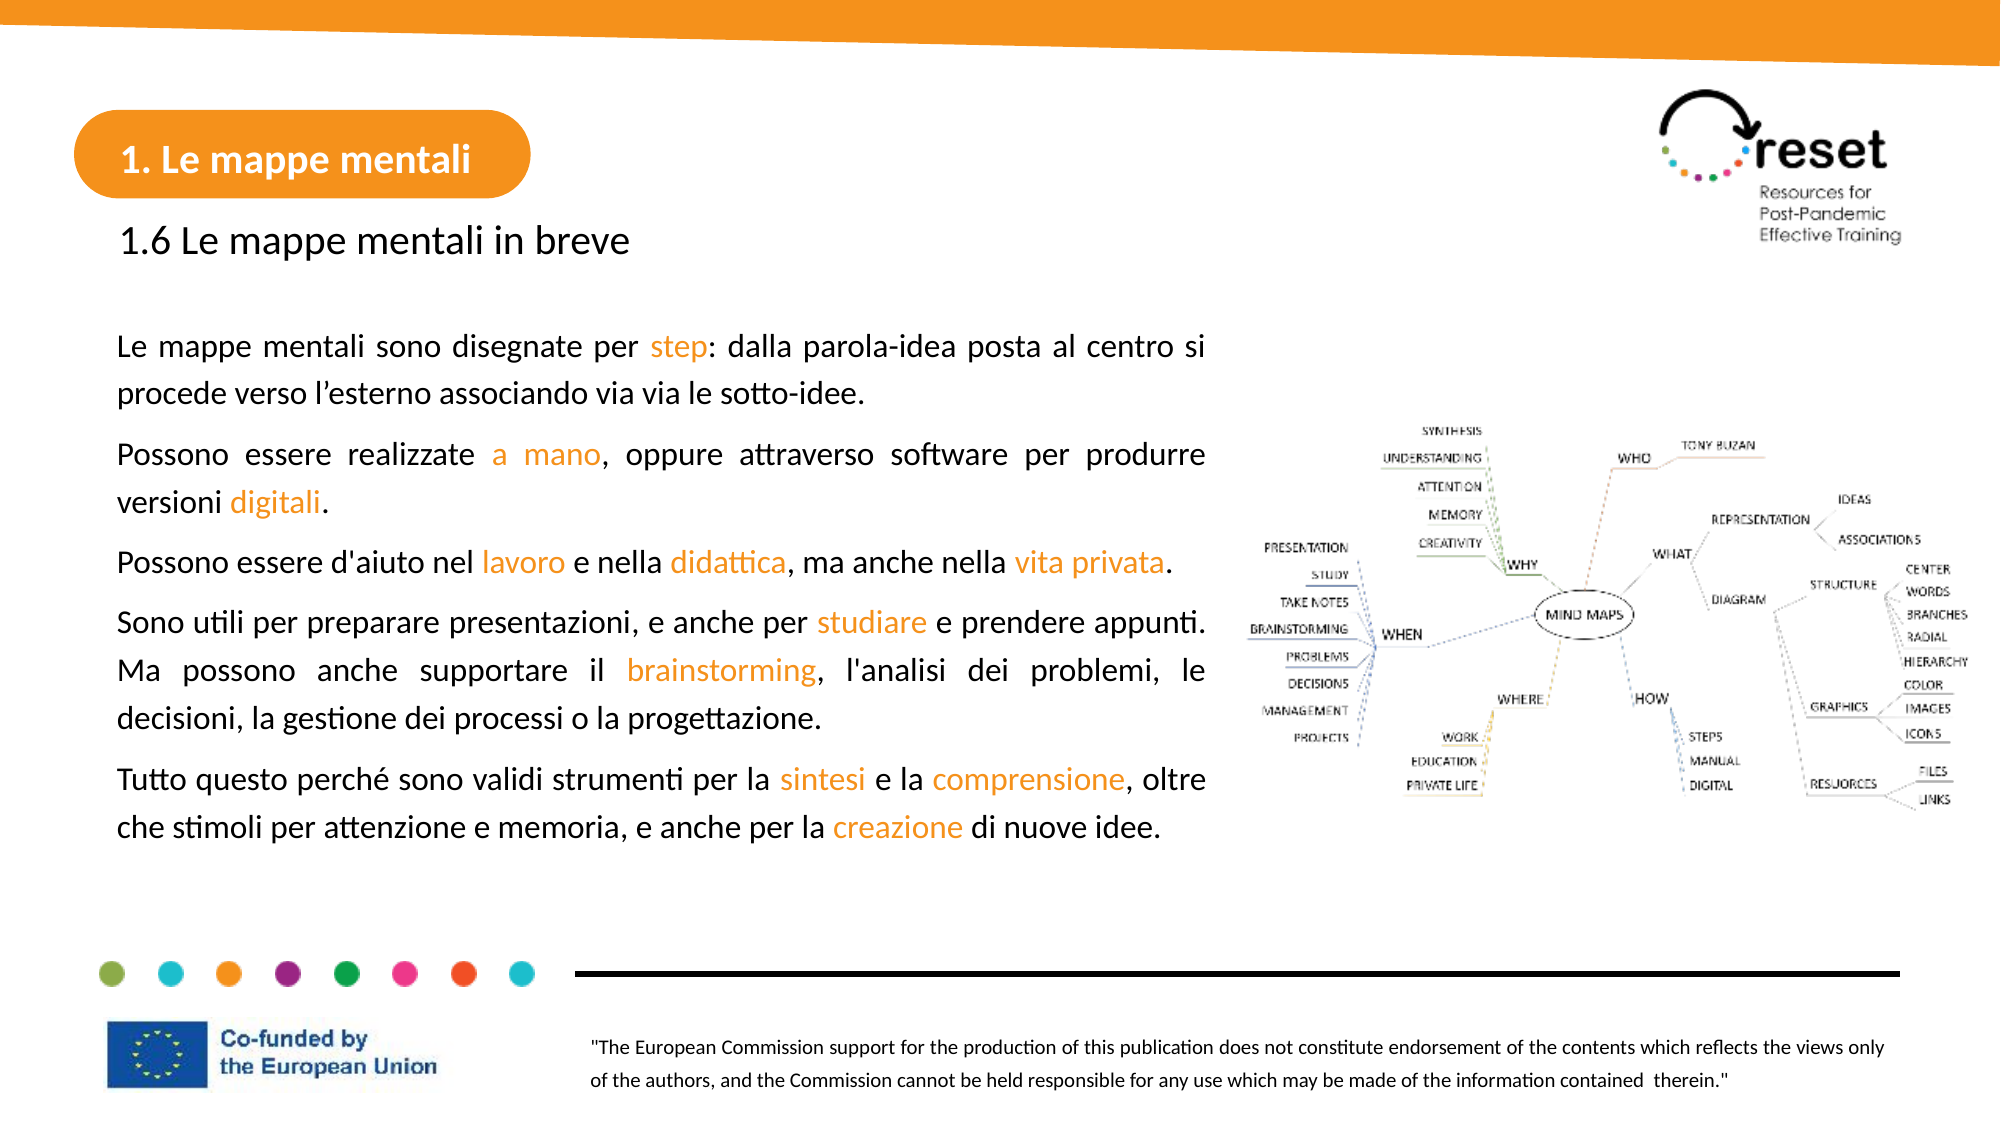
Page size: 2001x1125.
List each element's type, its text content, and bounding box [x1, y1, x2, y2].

picture [509, 961, 535, 987]
picture [99, 961, 125, 987]
picture [103, 1017, 463, 1093]
text_box 1.6 Le mappe mentali in breve [85, 205, 761, 271]
picture [334, 961, 360, 987]
picture [1650, 77, 1917, 255]
picture [275, 961, 301, 987]
picture [158, 961, 184, 987]
text_box Le mappe mentali sono disegnate per step: dalla parola-idea posta al centro si procede verso l’esterno associando via via le sotto-idee. Possono essere realizzate a mano, oppure attraverso software per produrre versioni digitali. Possono essere d'aiuto nel lavoro e nella didattica, ma anche nella vita privata. Sono utili per preparare presentazioni, e anche per studiare e prendere appunti. Ma possono anche supportare il brainstorming, l'analisi dei problemi, le decisioni, la gestione dei processi o la progettazione. Tutto questo perché sono validi strumenti per la sintesi e la comprensione, oltre che stimoli per attenzione e memoria, e anche per la creazione di nuove idee. [55, 308, 1222, 927]
picture [1242, 417, 1978, 817]
text_box 1. Le mappe mentali [73, 109, 531, 199]
picture [216, 961, 242, 987]
picture [451, 961, 477, 987]
picture [392, 961, 418, 987]
